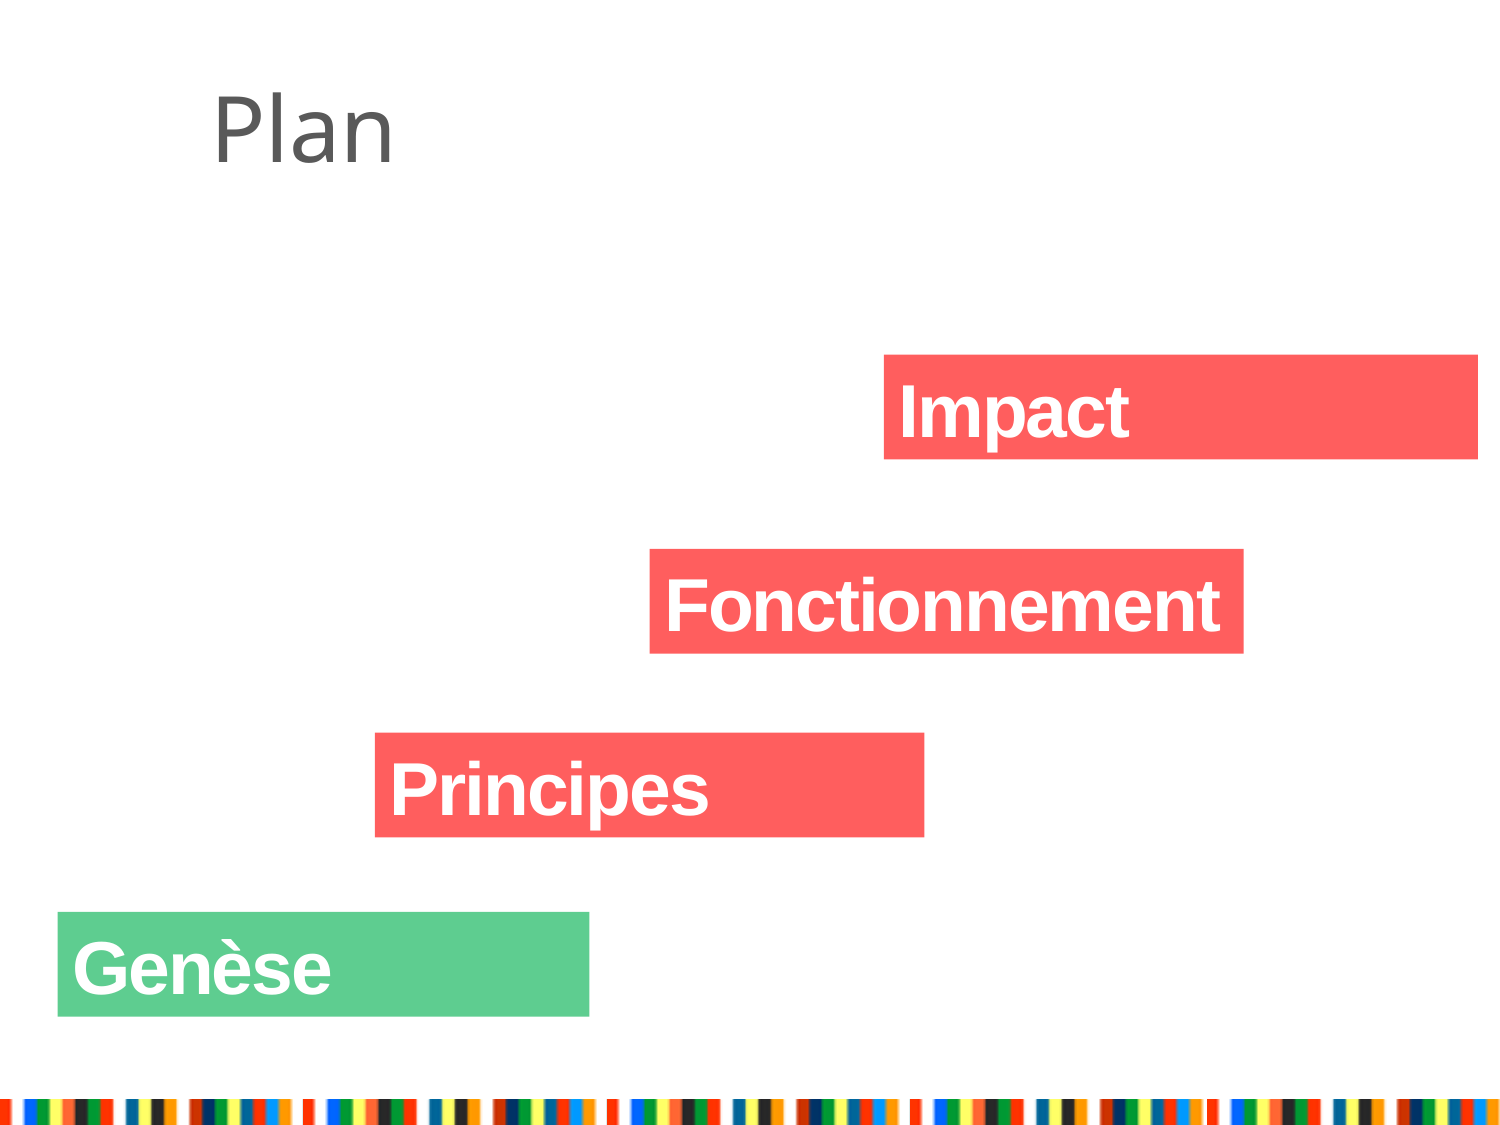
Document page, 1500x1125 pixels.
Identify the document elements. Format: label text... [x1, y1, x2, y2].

picture [0, 1099, 127, 1125]
picture [1460, 1099, 1500, 1125]
text_box Fonctionnement [649, 548, 1244, 654]
picture [745, 1099, 851, 1125]
picture [556, 1099, 734, 1125]
picture [1345, 1099, 1451, 1125]
picture [138, 1099, 244, 1125]
text_box Plan [18, 64, 590, 189]
text_box Principes [374, 732, 925, 838]
picture [441, 1099, 547, 1125]
picture [859, 1099, 1037, 1125]
picture [252, 1099, 430, 1125]
picture [1163, 1099, 1334, 1125]
text_box Genèse [57, 911, 590, 1017]
text_box Impact [883, 354, 1478, 460]
picture [1048, 1099, 1154, 1125]
